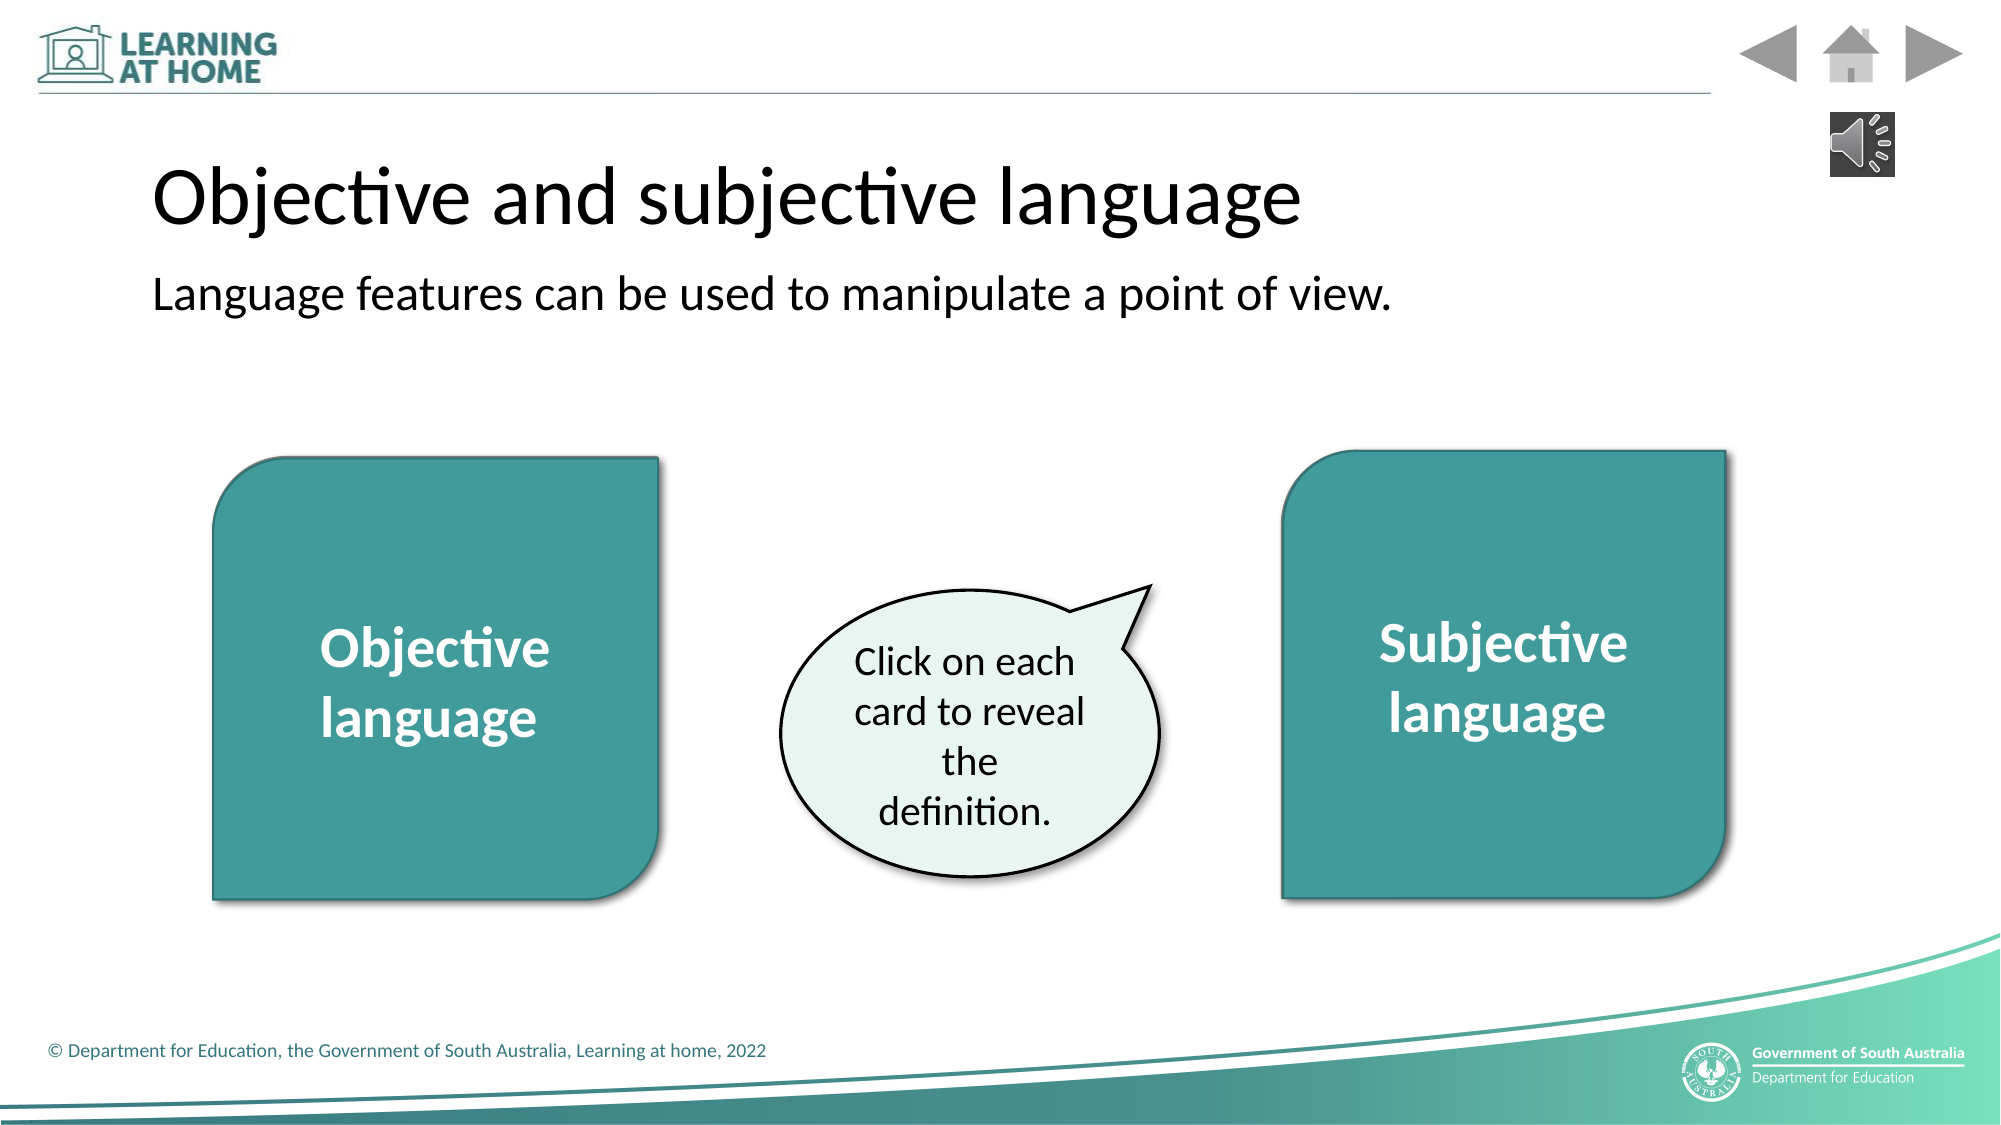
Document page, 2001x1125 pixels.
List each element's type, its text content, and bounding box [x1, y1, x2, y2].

picture [0, 0, 2001, 1125]
text_box Click on each card to reveal the definition. [779, 584, 1161, 878]
text_box © Department for Education, the Government of South Australia, Learning at home, 2022 [27, 1015, 797, 1078]
title Objective and subjective language [137, 144, 1863, 253]
text_box Language features can be used to manipulate a point of view. [137, 252, 1791, 328]
text_box Subjective language [1282, 449, 1727, 900]
text_box Objective language [212, 457, 660, 901]
